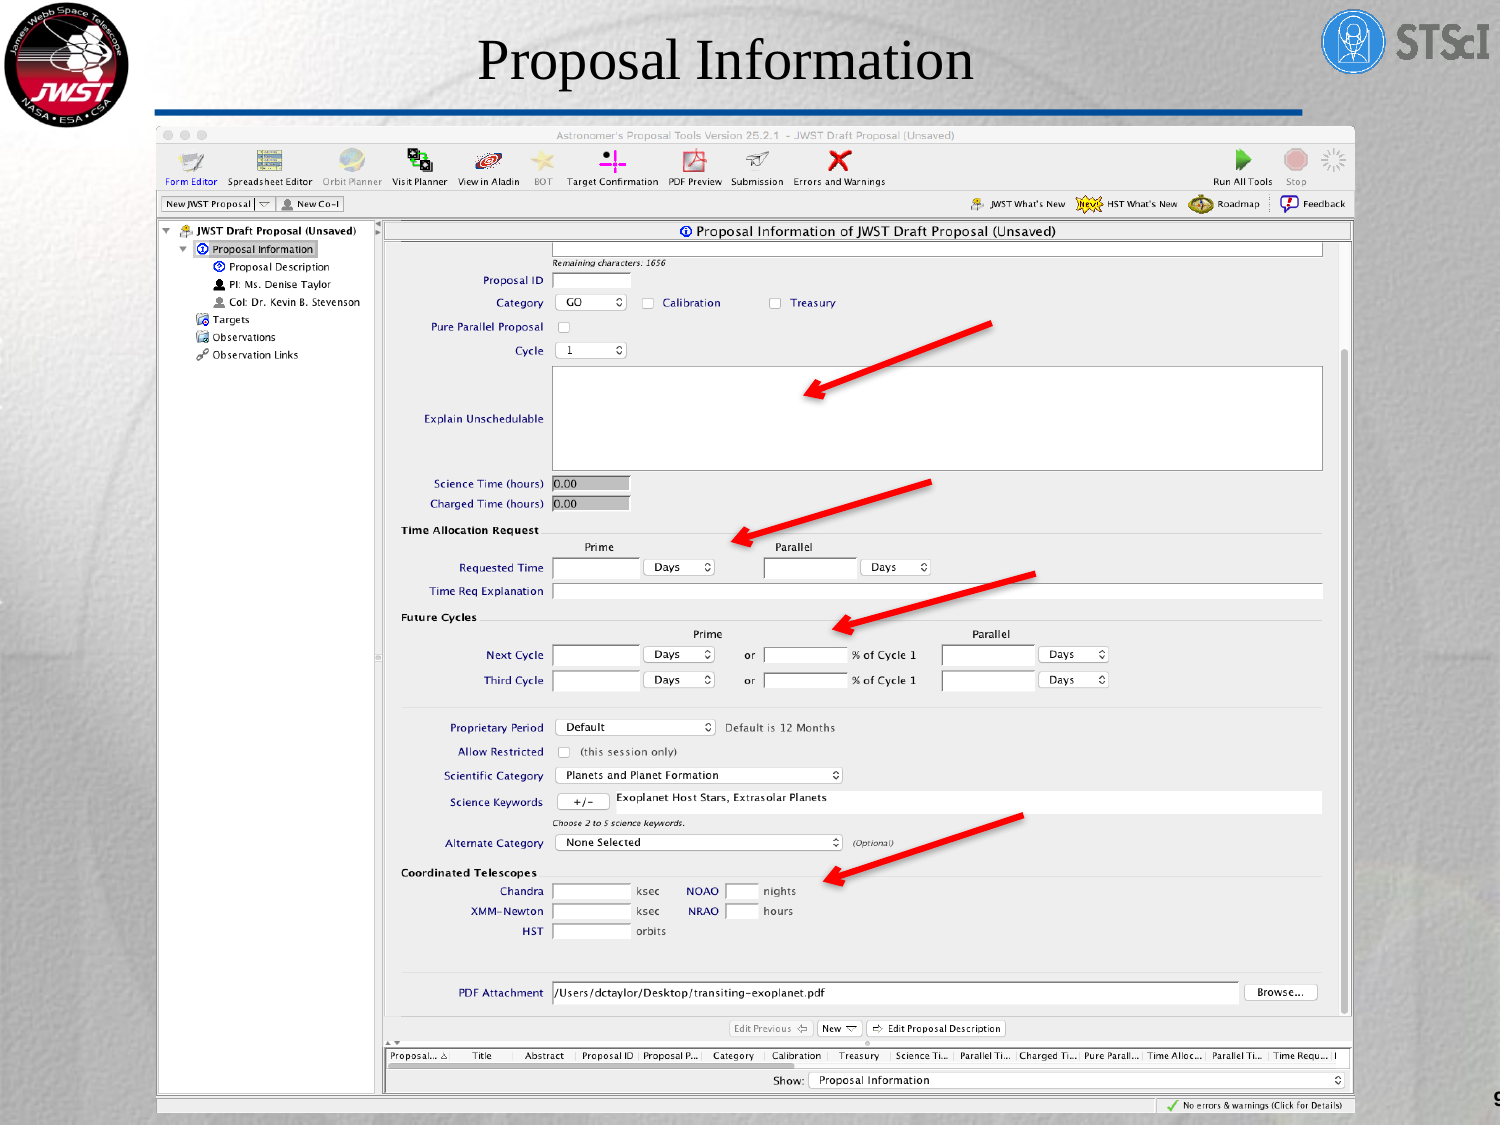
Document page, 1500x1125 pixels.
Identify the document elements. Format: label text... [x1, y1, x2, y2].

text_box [831, 573, 1036, 630]
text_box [822, 814, 1024, 882]
picture [0, 0, 1500, 1125]
title Proposal Information [137, 0, 1316, 113]
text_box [730, 481, 932, 543]
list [156, 125, 1355, 1114]
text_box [802, 322, 993, 396]
